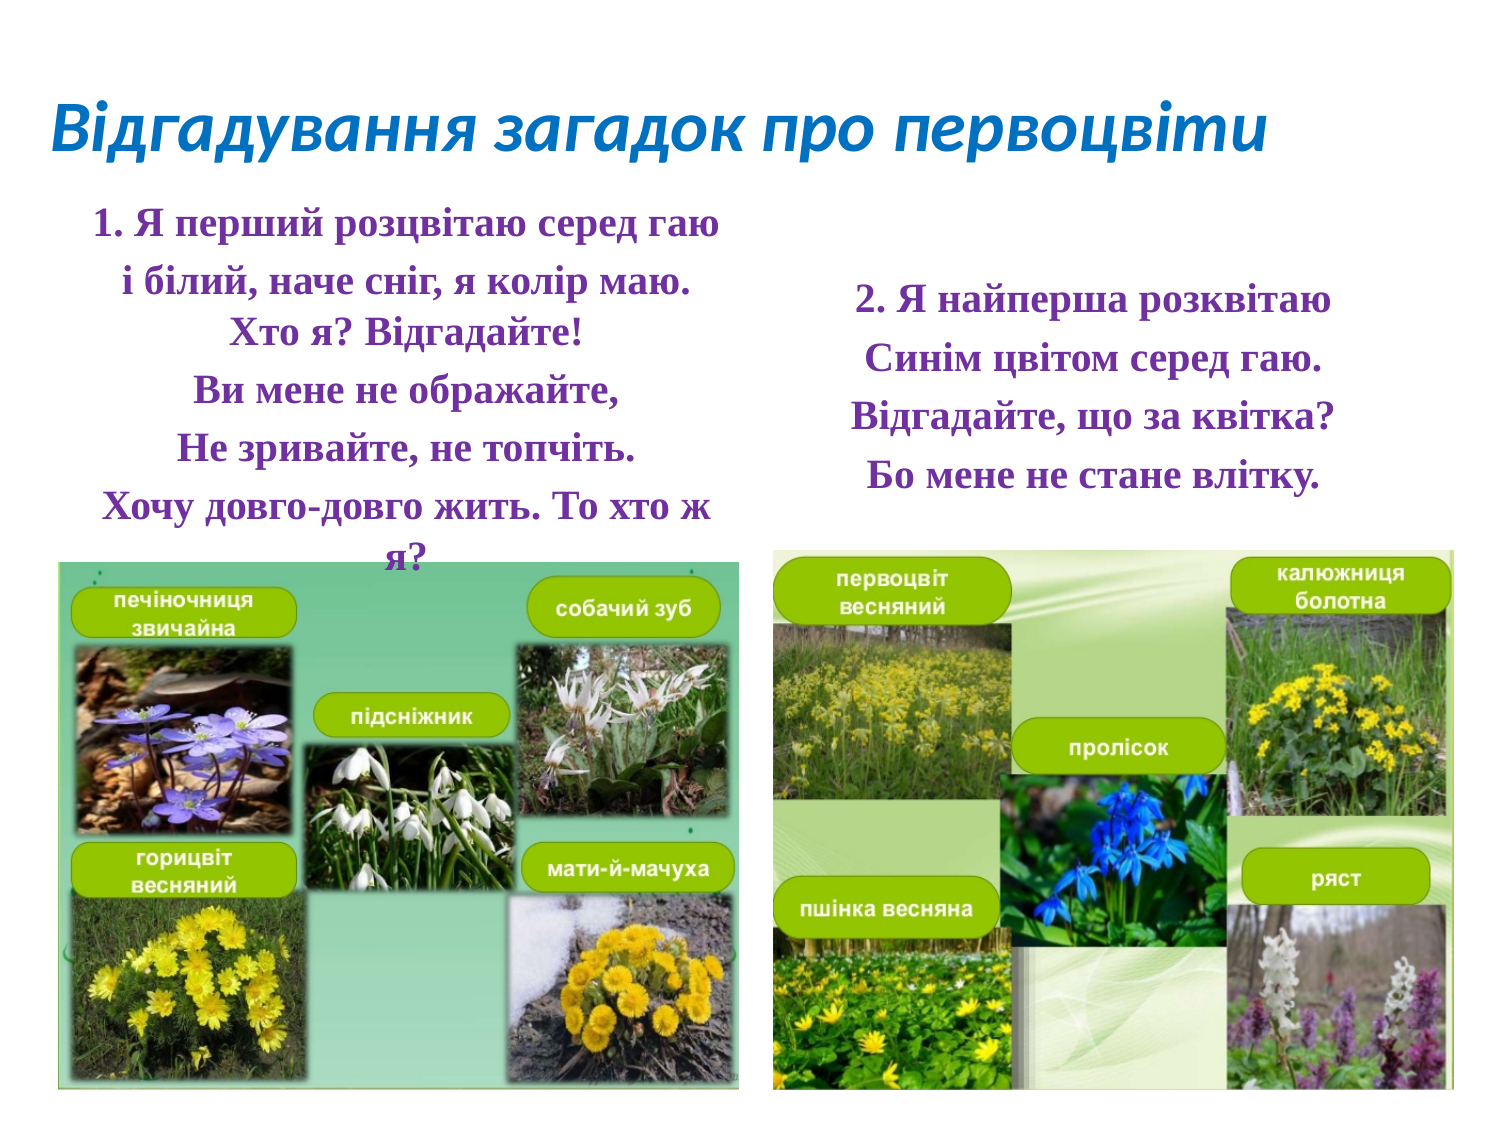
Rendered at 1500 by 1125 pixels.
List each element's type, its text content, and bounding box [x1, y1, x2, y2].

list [773, 550, 1454, 1091]
list 1. Я перший розцвітаю серед гаю і білий, наче сніг, я колір маю. Хто я? Відгадайте! Ви мене не ображайте, Не зривайте, не топчіть. Хочу довго-довго жить. То хто ж я? [75, 175, 738, 561]
list 2. Я найперша розквітаю Синім цвітом серед гаю. Відгадайте, що за квітка? Бо мене не стане влітку. [761, 251, 1425, 504]
title Відгадування загадок про первоцвіти [35, 45, 1500, 200]
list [58, 562, 739, 1091]
